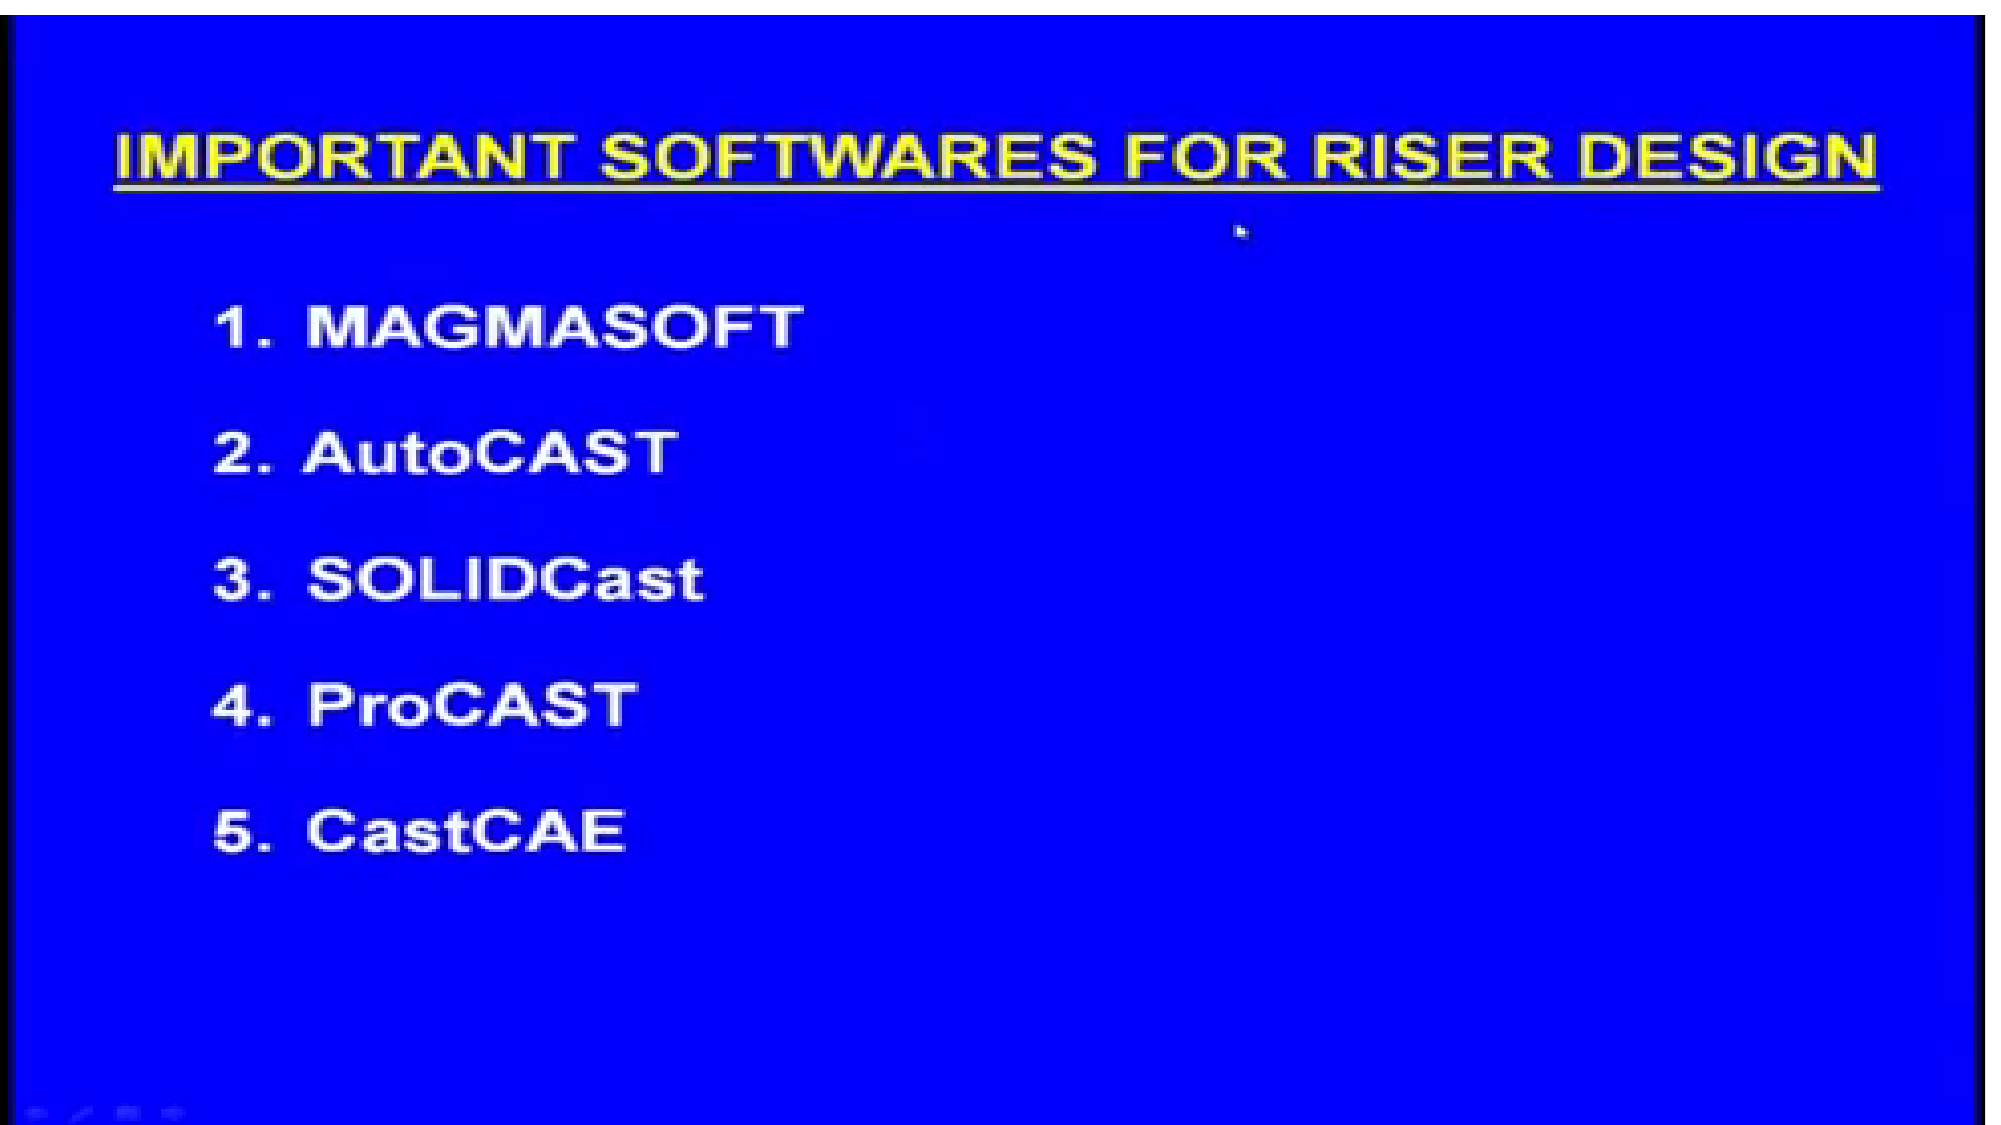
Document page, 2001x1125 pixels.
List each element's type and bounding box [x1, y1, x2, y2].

list [0, 15, 1986, 1125]
